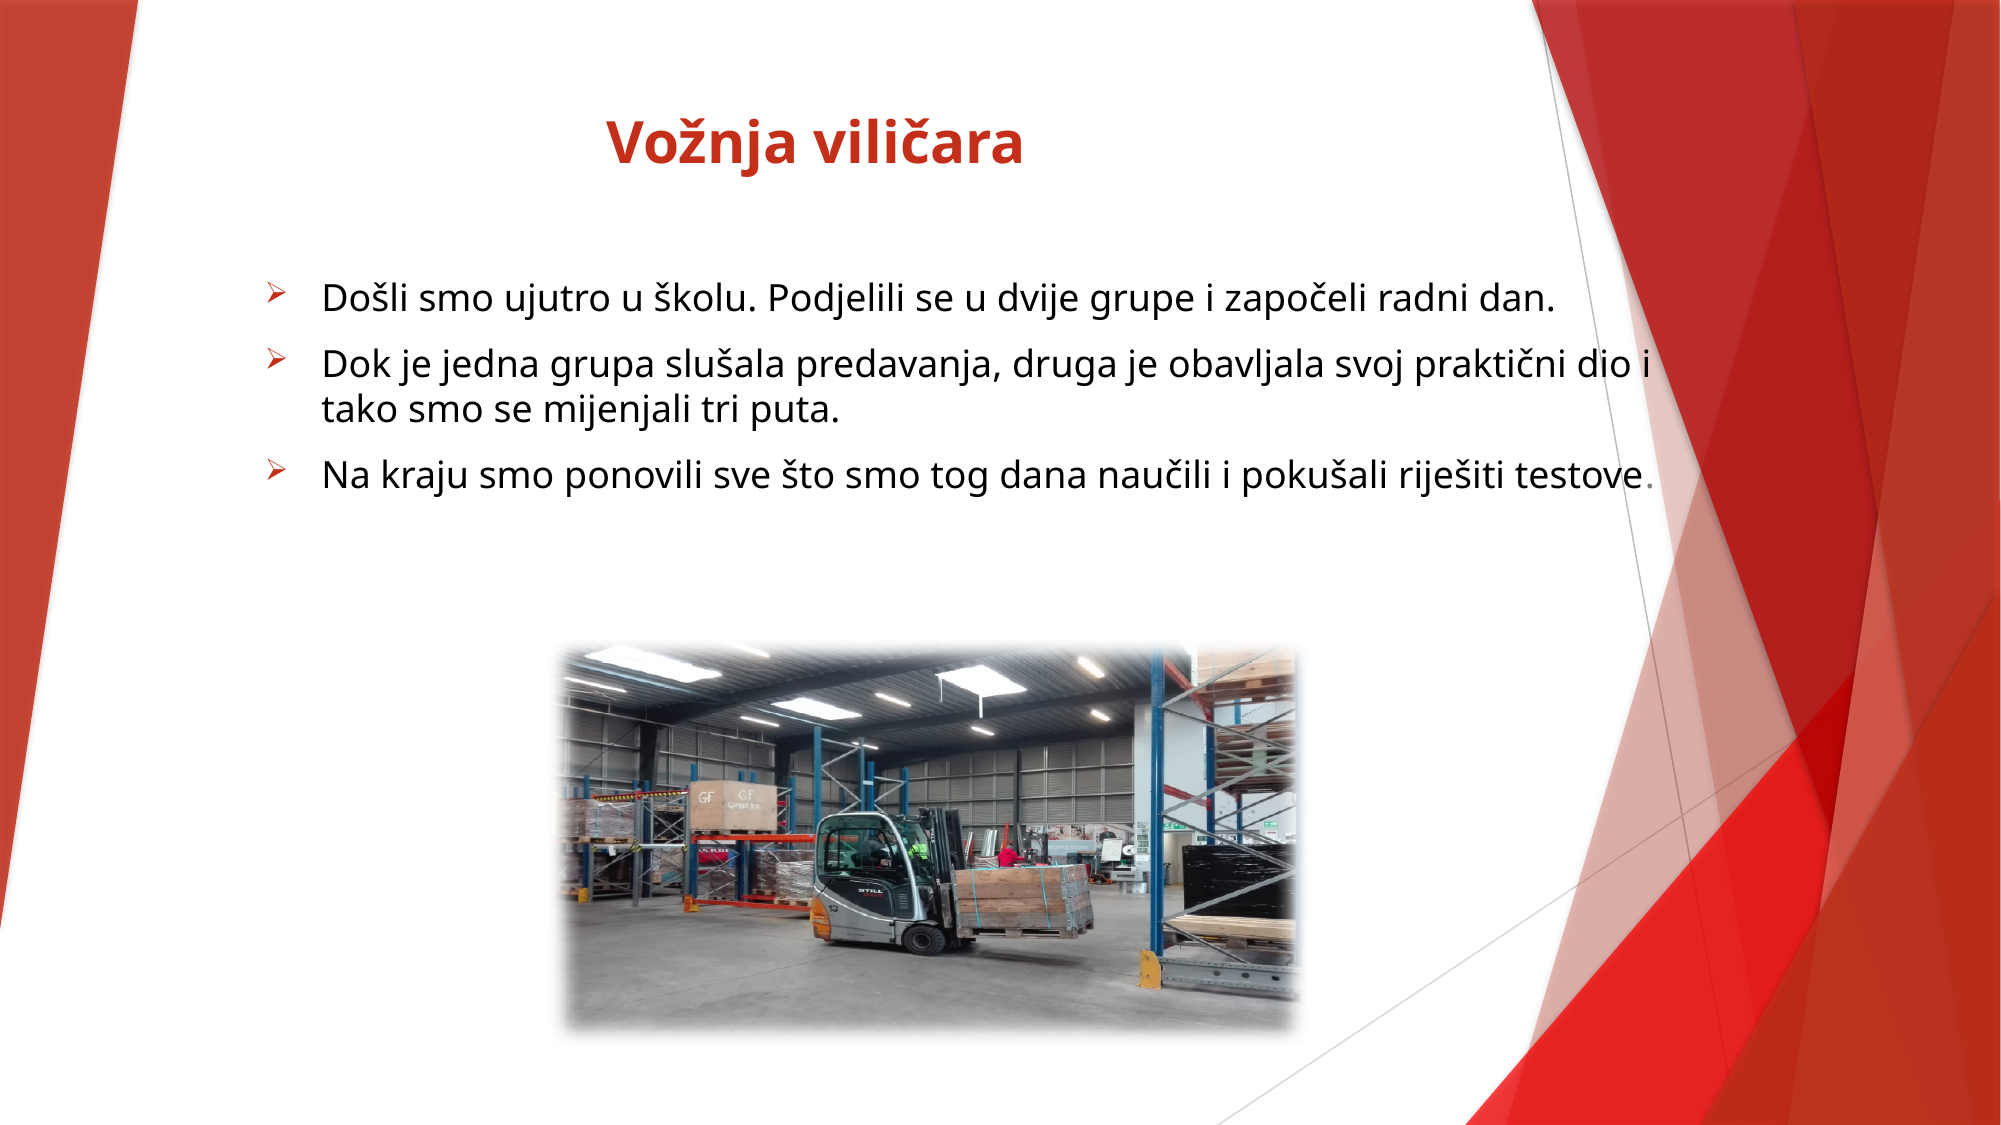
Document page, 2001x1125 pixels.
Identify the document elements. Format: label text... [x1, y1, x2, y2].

subtitle Došli smo ujutro u školu. Podjelili se u dvije grupe i započeli radni dan. Dok je jedna grupa slušala predavanja, druga je obavljala svoj praktični dio i tako smo se mijenjali tri puta. Na kraju smo ponovili sve što smo tog dana naučili i pokušali riješiti testove. [249, 266, 1750, 812]
title Vožnja viličara [0, 67, 1041, 183]
picture [548, 637, 1309, 1049]
